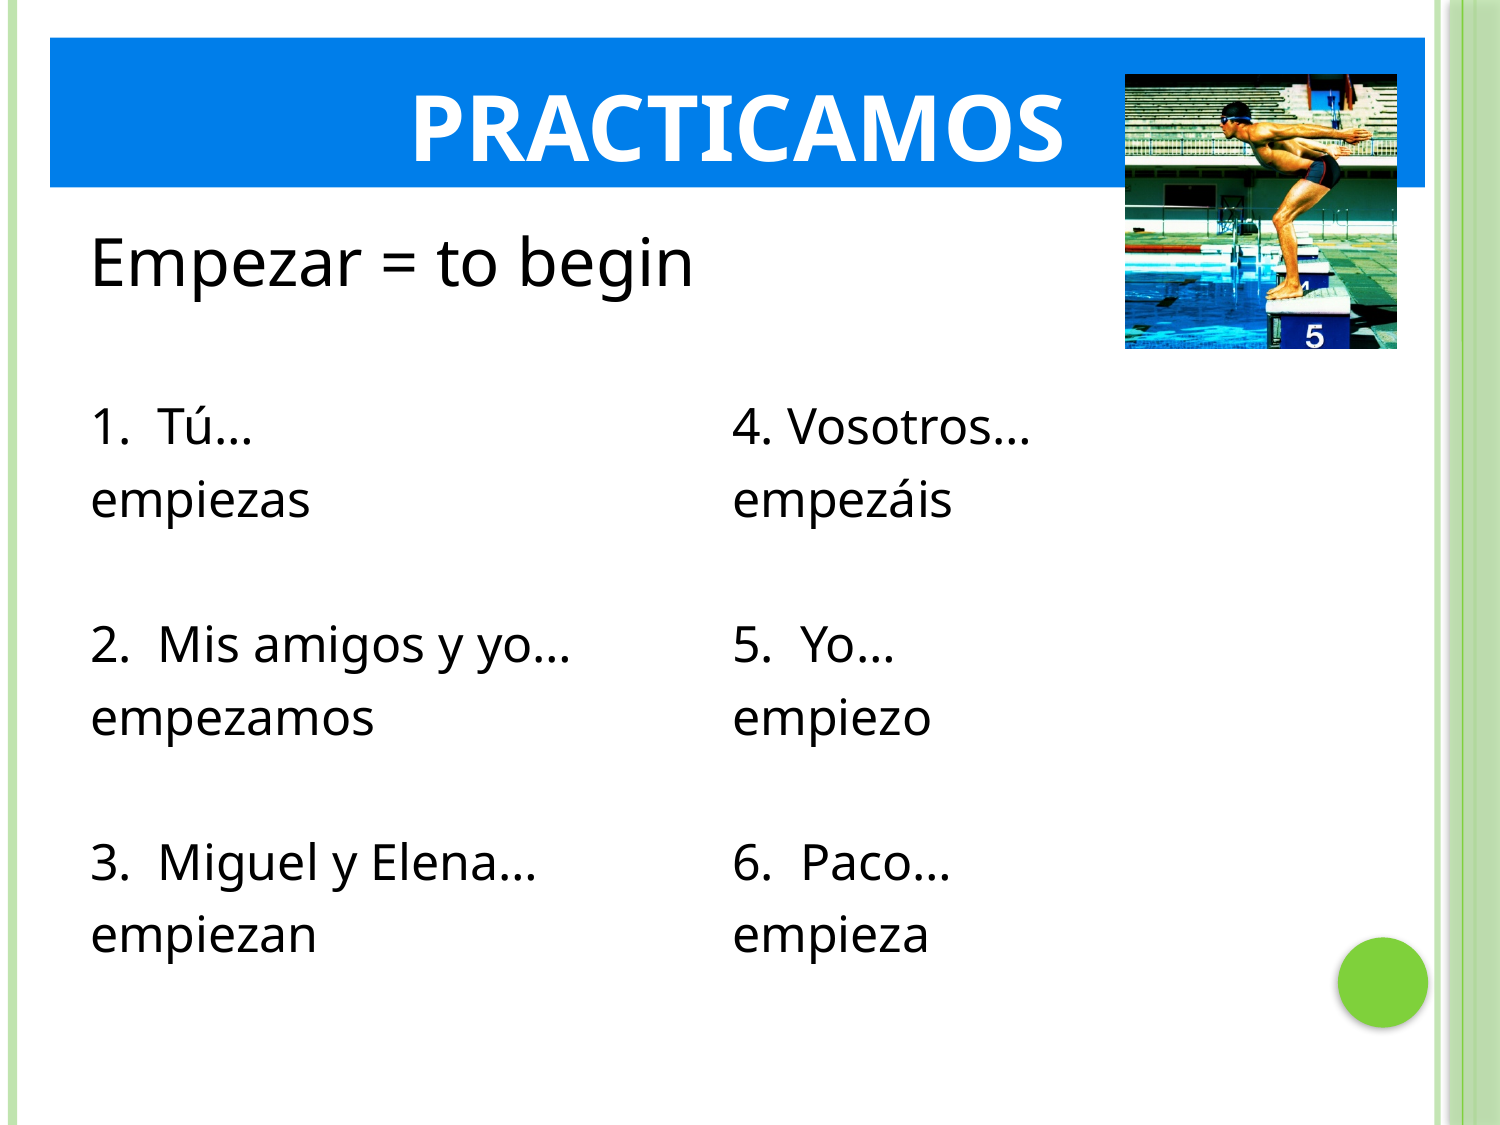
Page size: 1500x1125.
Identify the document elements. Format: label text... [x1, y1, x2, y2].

list 4. Vosotros… empezáis 5. Yo… empiezo 6. Paco… empieza [717, 387, 1413, 1025]
picture [1224, 344, 1248, 350]
text_box Empezar = to begin [75, 212, 1118, 308]
list 1. Tú… empiezas 2. Mis amigos y yo… empezamos 3. Miguel y Elena… empiezan [75, 387, 675, 1025]
picture [1124, 74, 1397, 350]
picture [1155, 333, 1168, 337]
title Practicamos [50, 37, 1425, 188]
